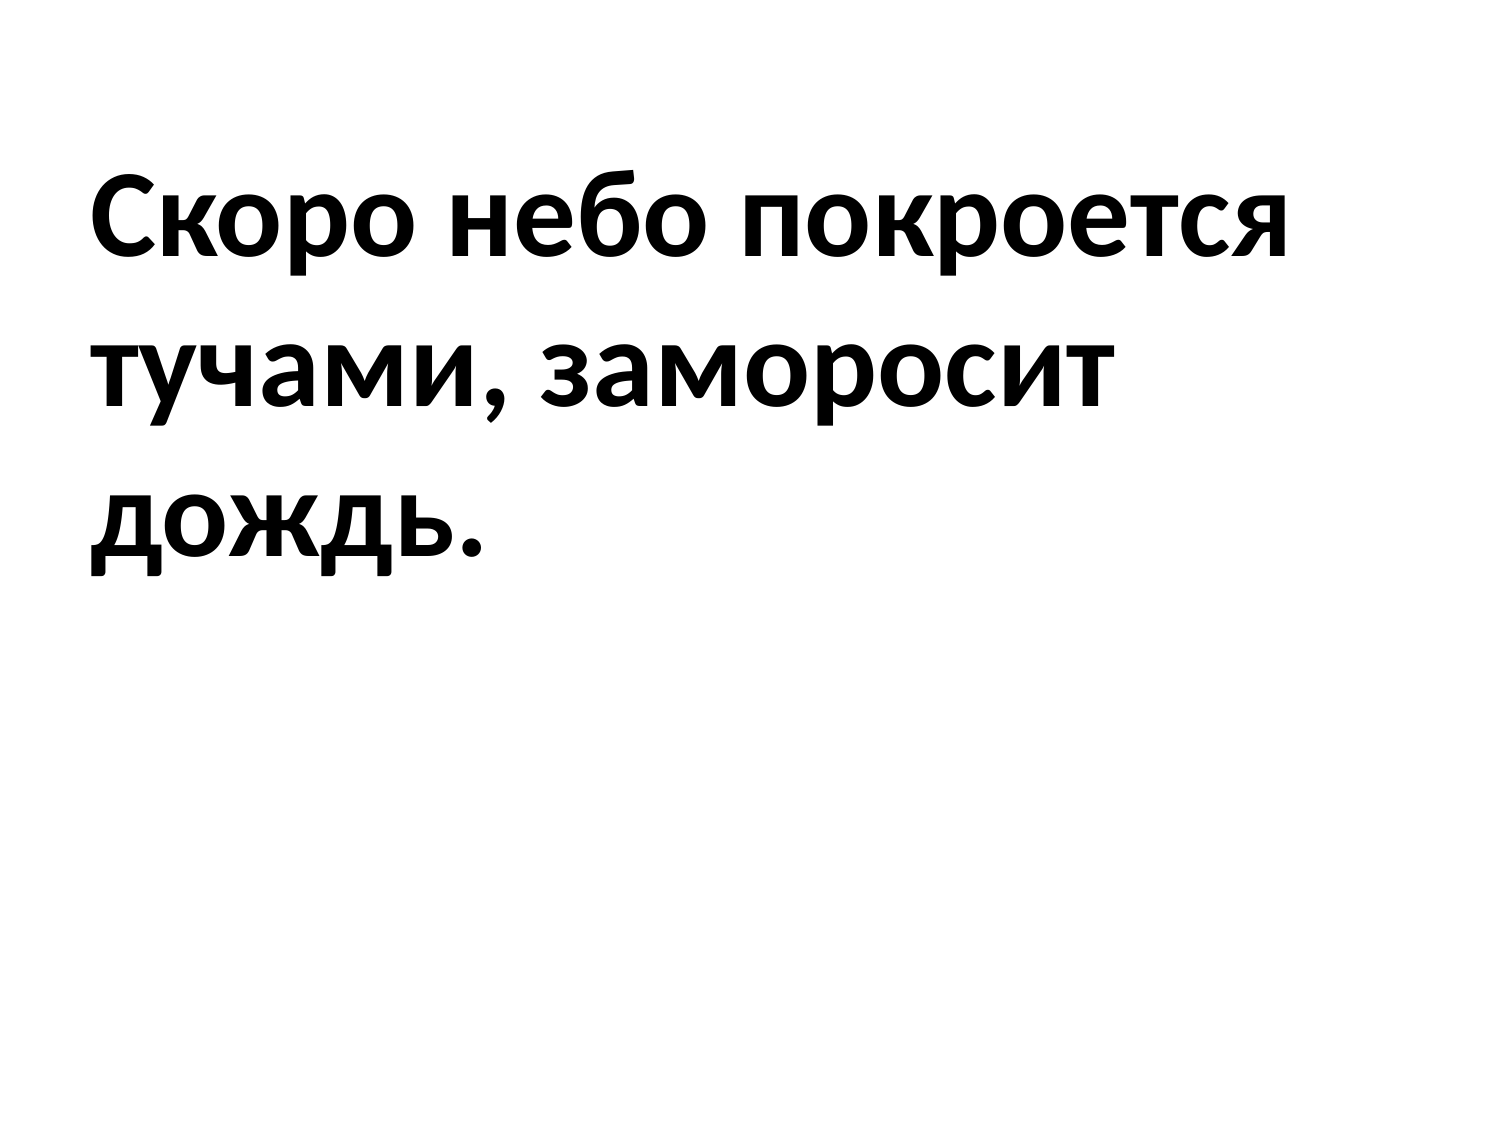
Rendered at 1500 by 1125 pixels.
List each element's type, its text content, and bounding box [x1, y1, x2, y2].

title Скоро небо покроется тучами, заморосит дождь. [75, 45, 1425, 668]
